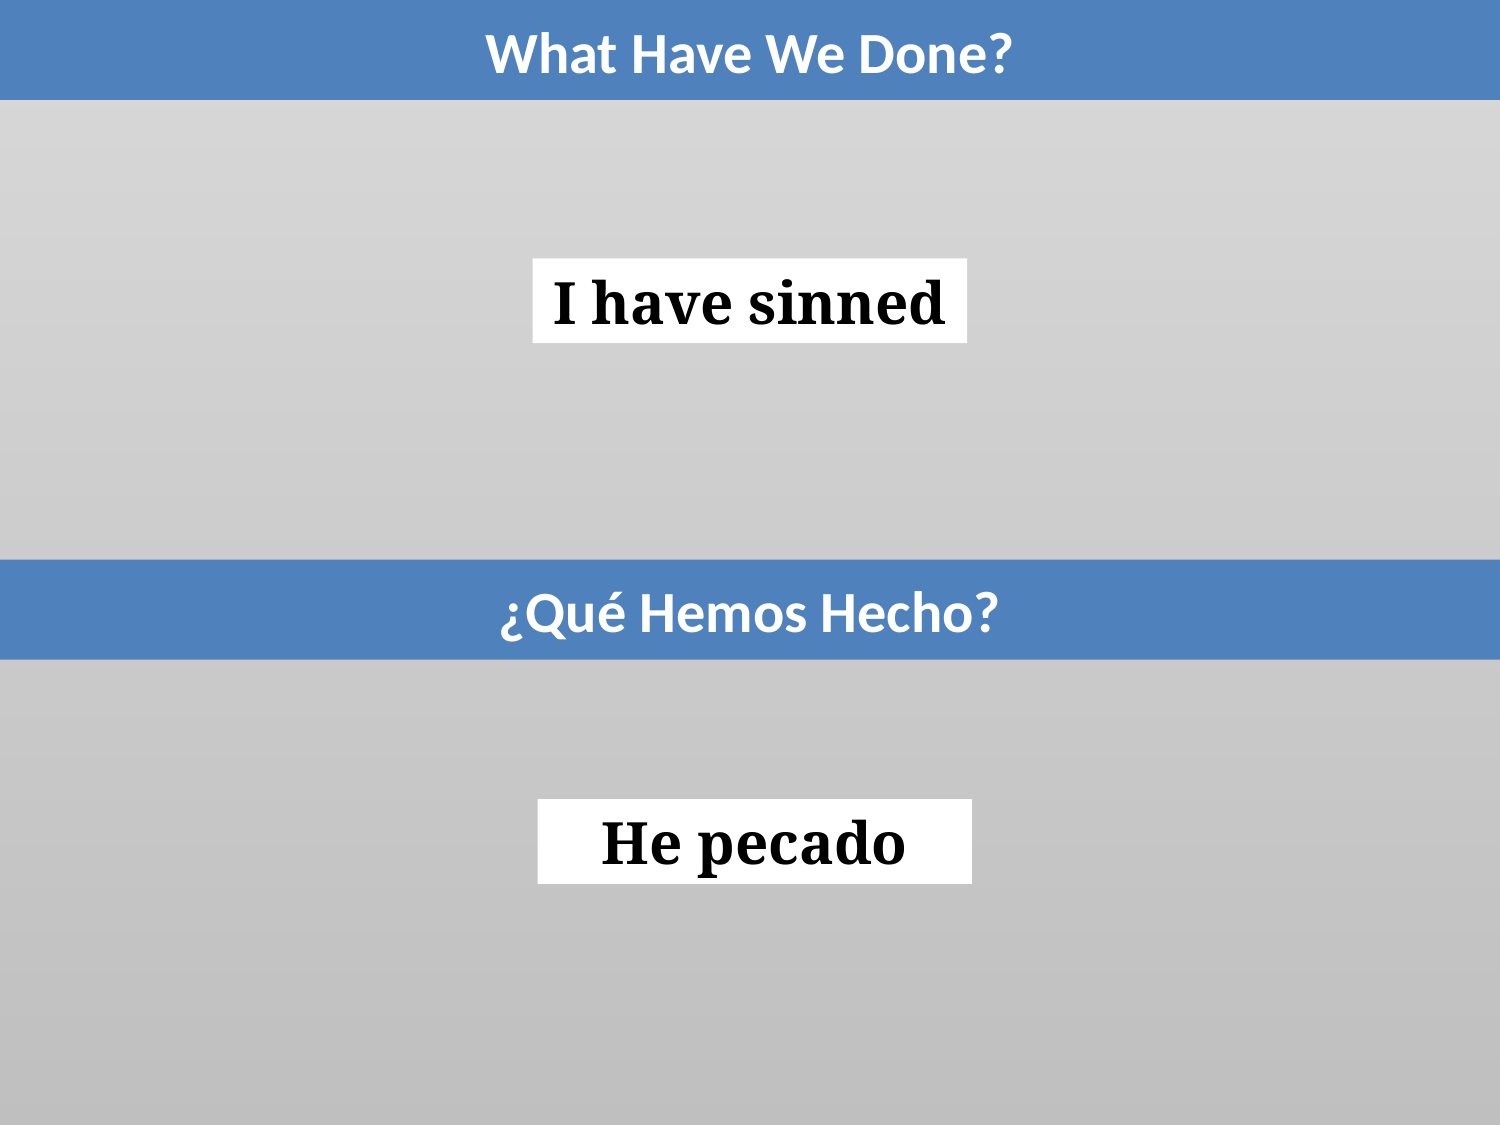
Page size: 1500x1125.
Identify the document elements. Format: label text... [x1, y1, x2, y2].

text_box ¿Qué Hemos Hecho? [0, 558, 1500, 662]
text_box He pecado [537, 799, 972, 884]
text_box What Have We Done? [0, 0, 1500, 102]
text_box I have sinned [532, 258, 968, 344]
